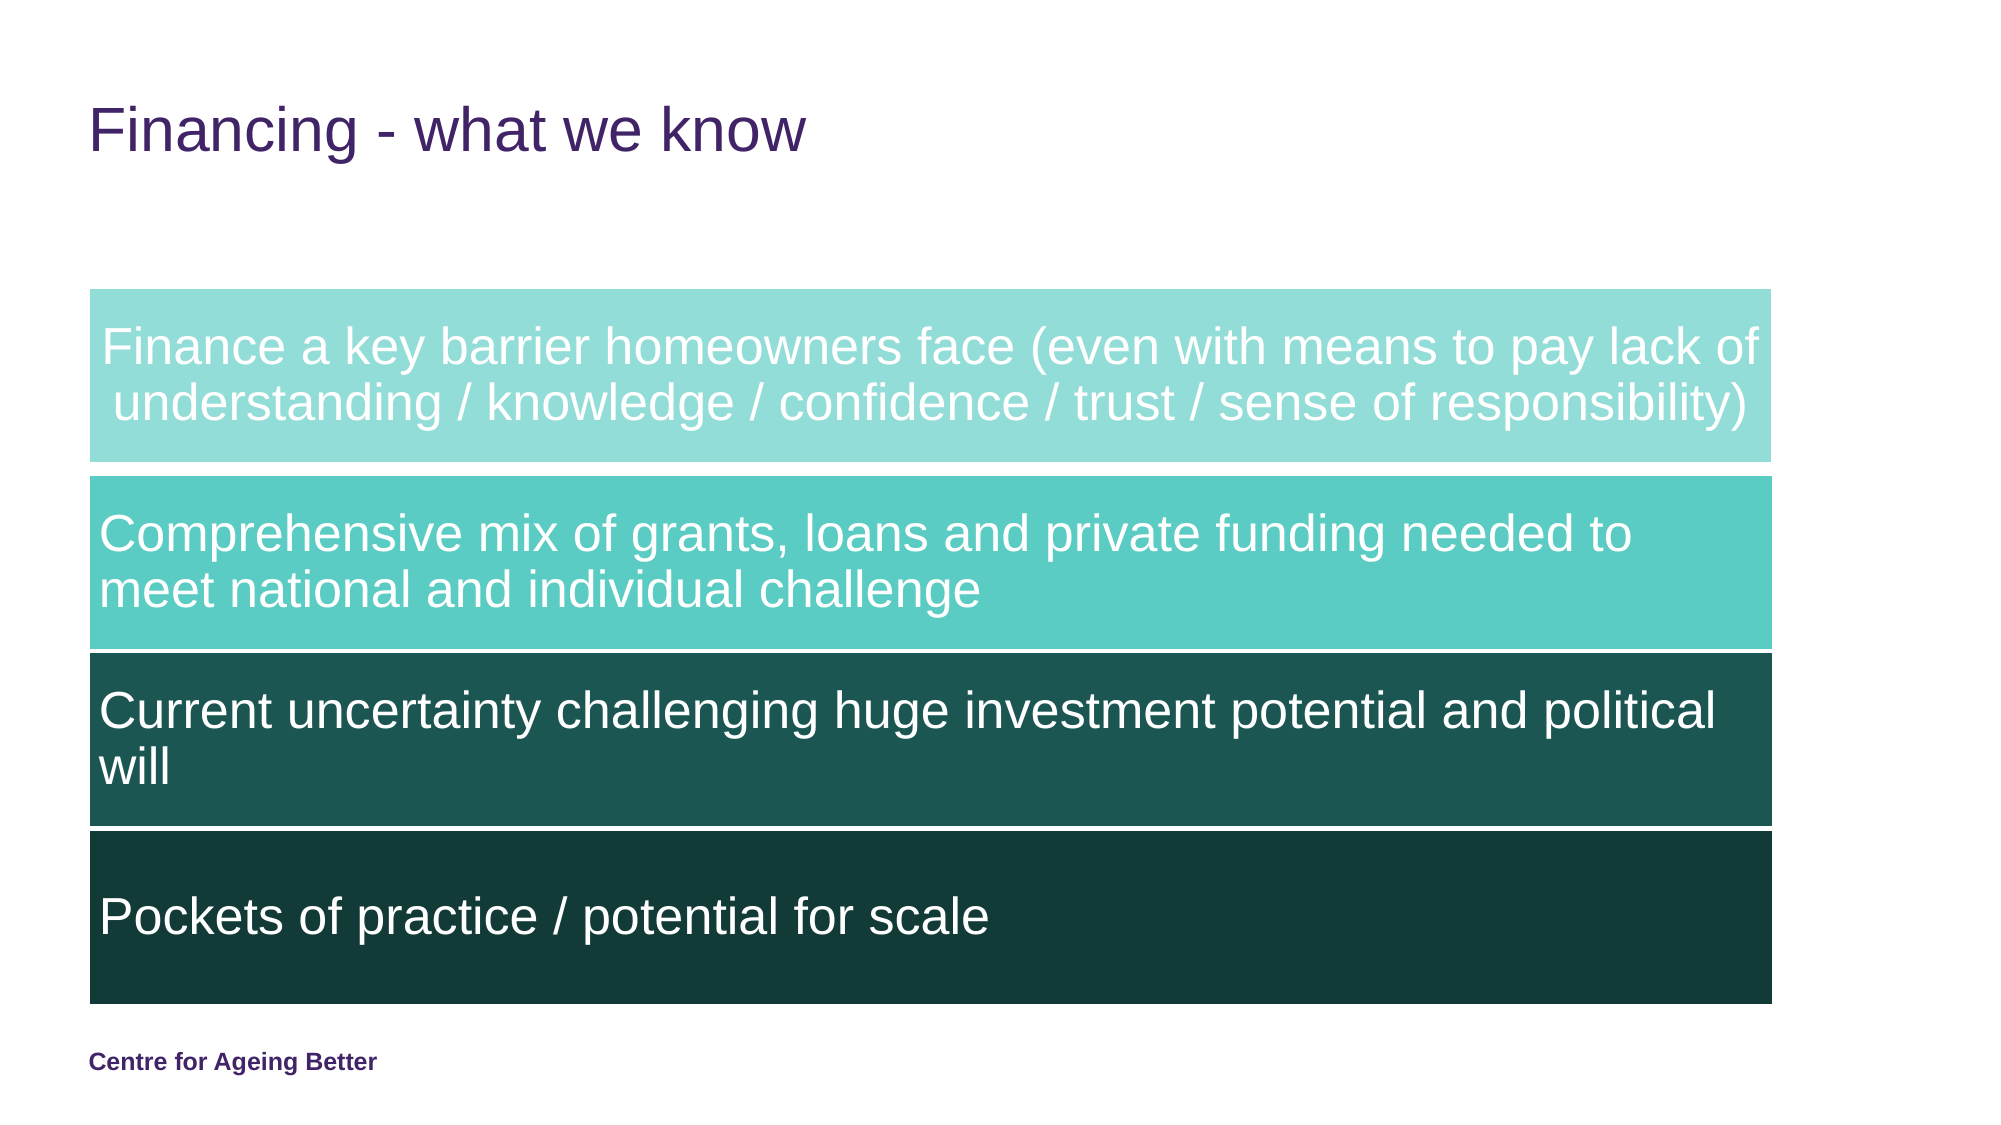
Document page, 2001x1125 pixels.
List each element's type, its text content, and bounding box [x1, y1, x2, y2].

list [88, 287, 1773, 1014]
title Financing - what we know [88, 88, 1912, 259]
